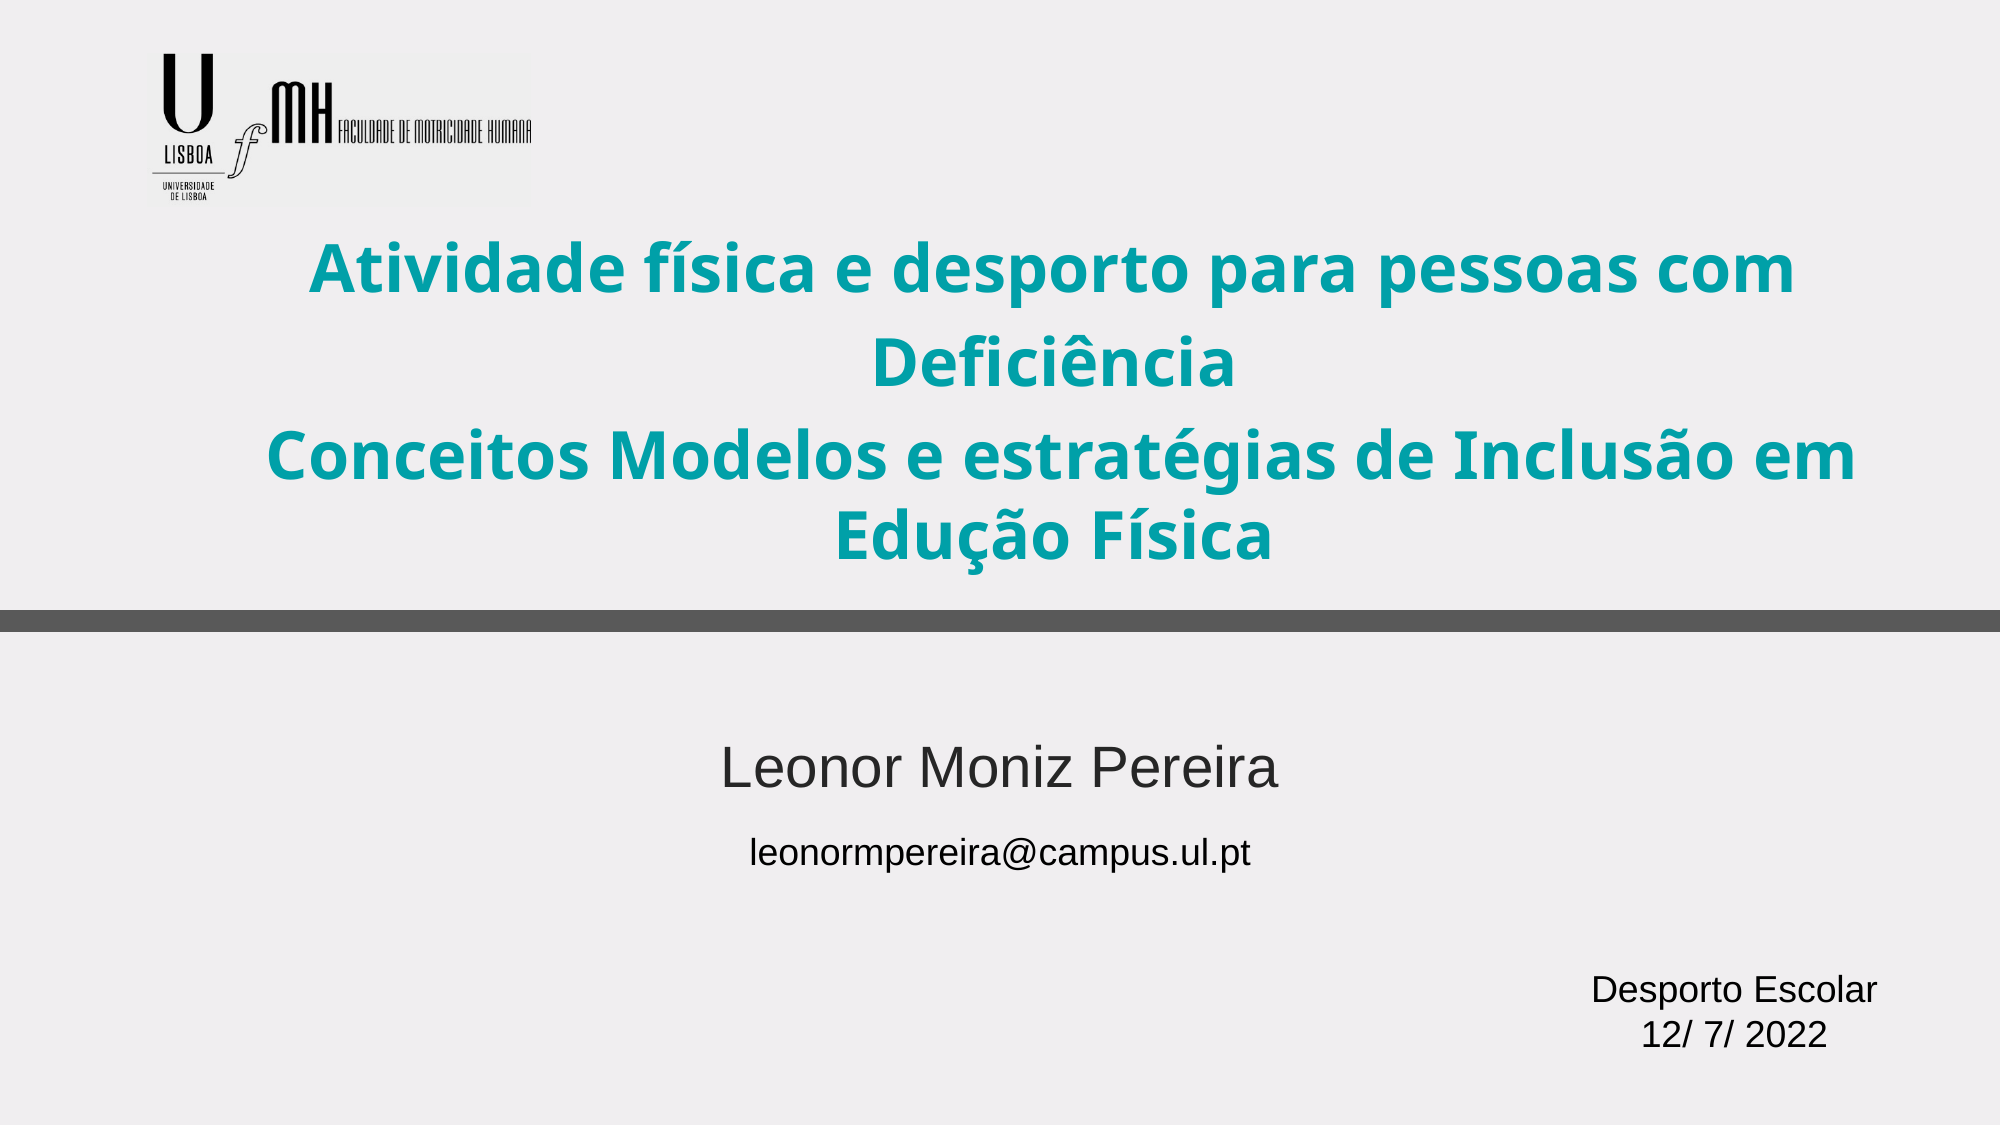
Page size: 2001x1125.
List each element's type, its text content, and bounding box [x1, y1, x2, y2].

text_box [0, 612, 2000, 630]
text_box Desporto Escolar 12/ 7/ 2022 [1542, 913, 1927, 1063]
text_box Atividade física e desporto para pessoas com Deficiência Conceitos Modelos e estratégias de Inclusão em Edução Física [147, 218, 1961, 500]
text_box Leonor Moniz Pereira leonormpereira@campus.ul.pt [542, 723, 1458, 842]
picture [147, 53, 531, 207]
